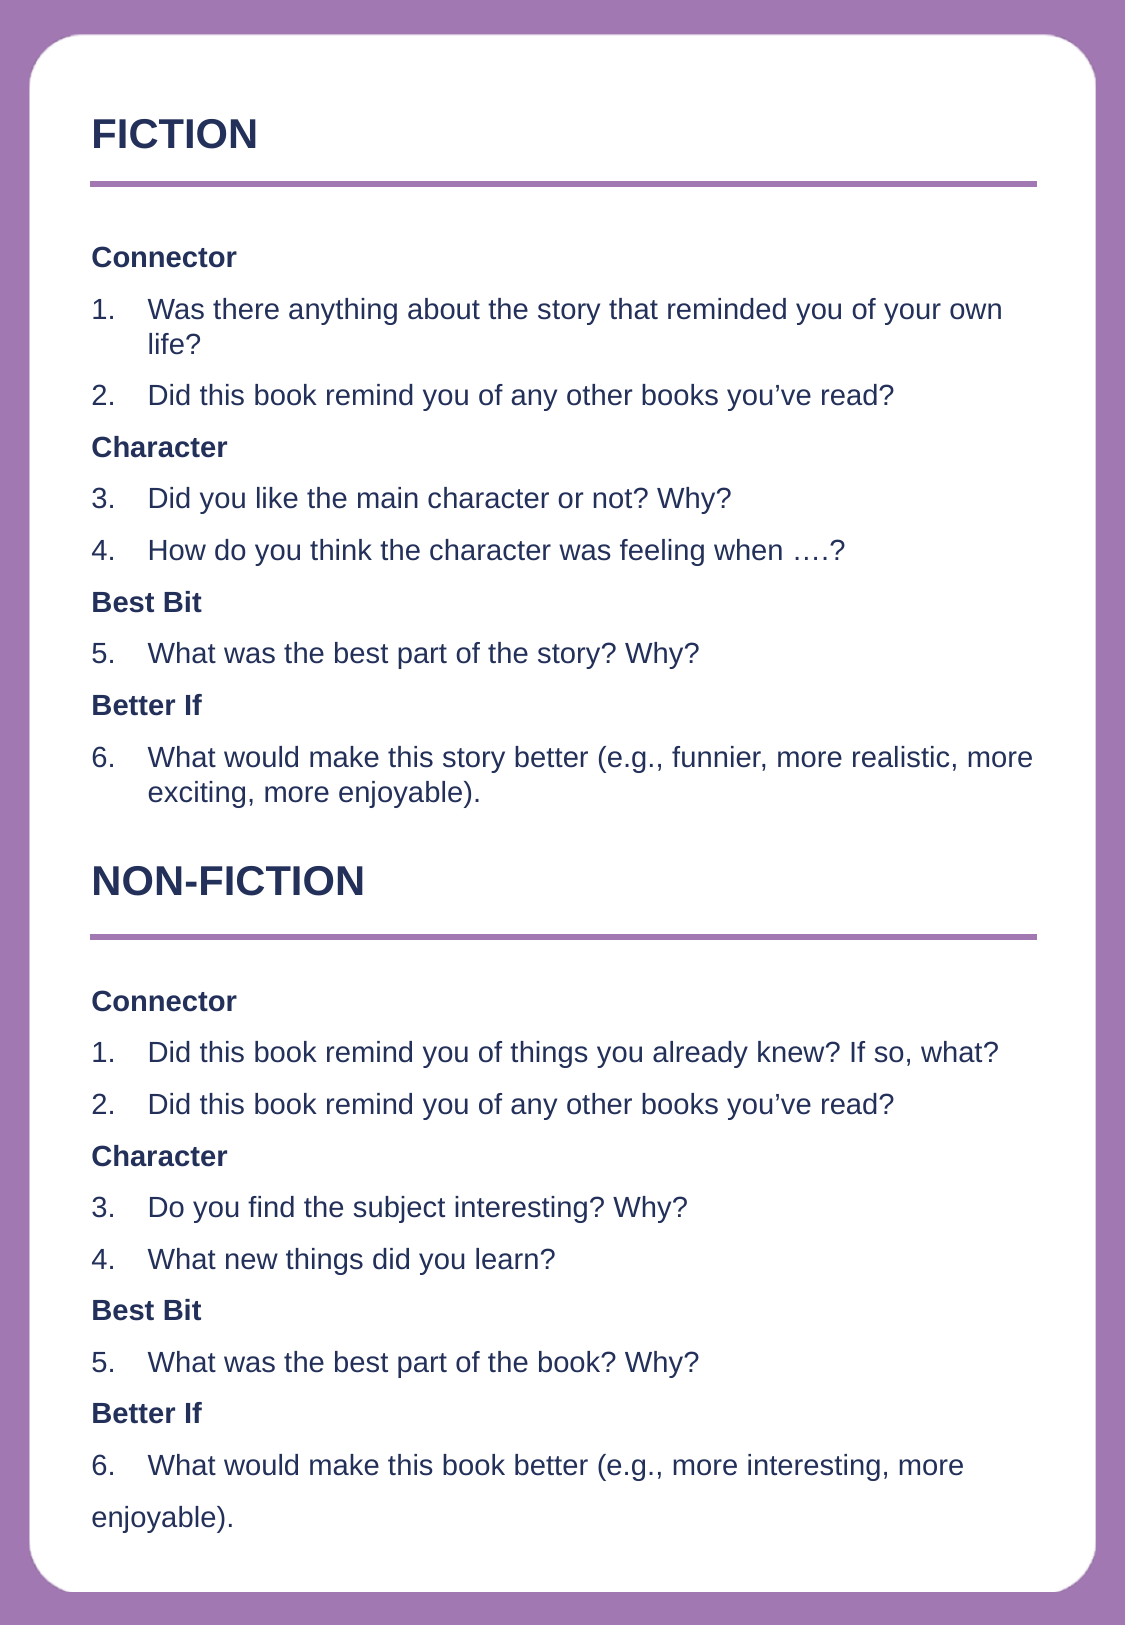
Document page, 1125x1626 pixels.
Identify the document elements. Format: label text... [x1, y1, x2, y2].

text_box FICTION Connector Was there anything about the story that reminded you of your own life? Did this book remind you of any other books you’ve read? Character Did you like the main character or not? Why? How do you think the character was feeling when ….? Best Bit What was the best part of the story? Why? Better If What would make this story better (e.g., funnier, more realistic, more exciting, more enjoyable). [76, 96, 1079, 816]
text_box NON-FICTION Connector Did this book remind you of things you already knew? If so, what? Did this book remind you of any other books you’ve read? Character Do you find the subject interesting? Why? What new things did you learn? Best Bit What was the best part of the book? Why? Better If What would make this book better (e.g., more interesting, more enjoyable). [76, 846, 1048, 1541]
